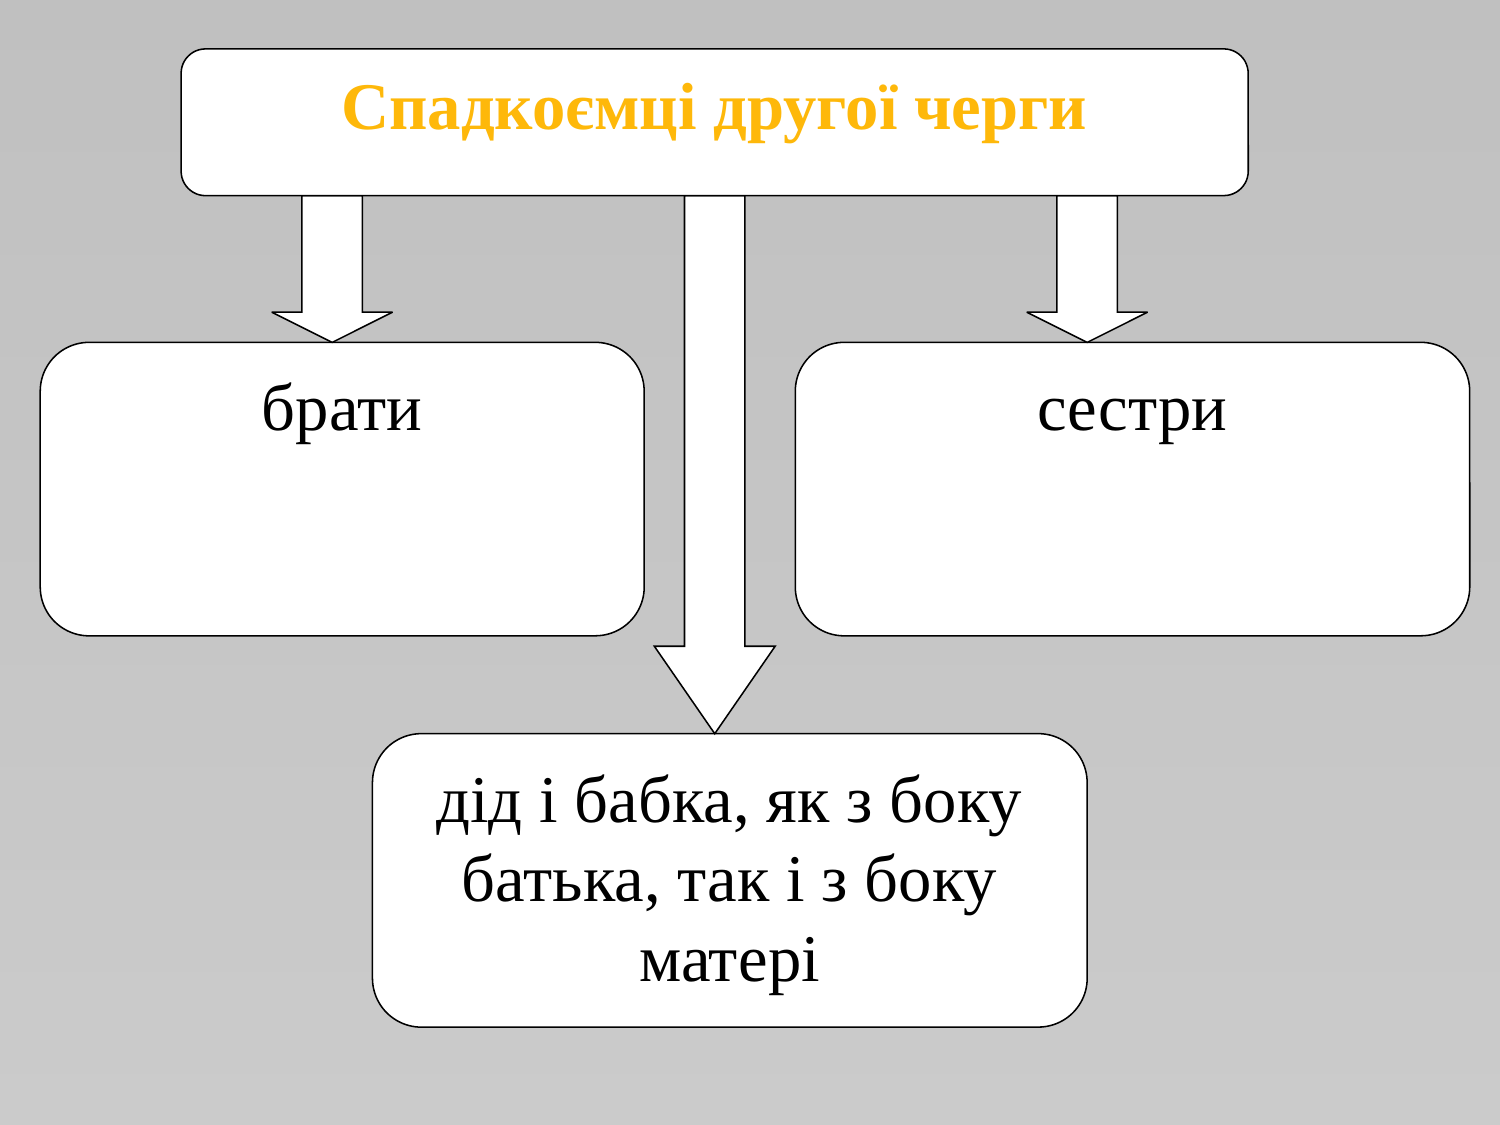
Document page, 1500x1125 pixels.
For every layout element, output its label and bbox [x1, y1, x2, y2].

text_box [0, 0, 1500, 1125]
